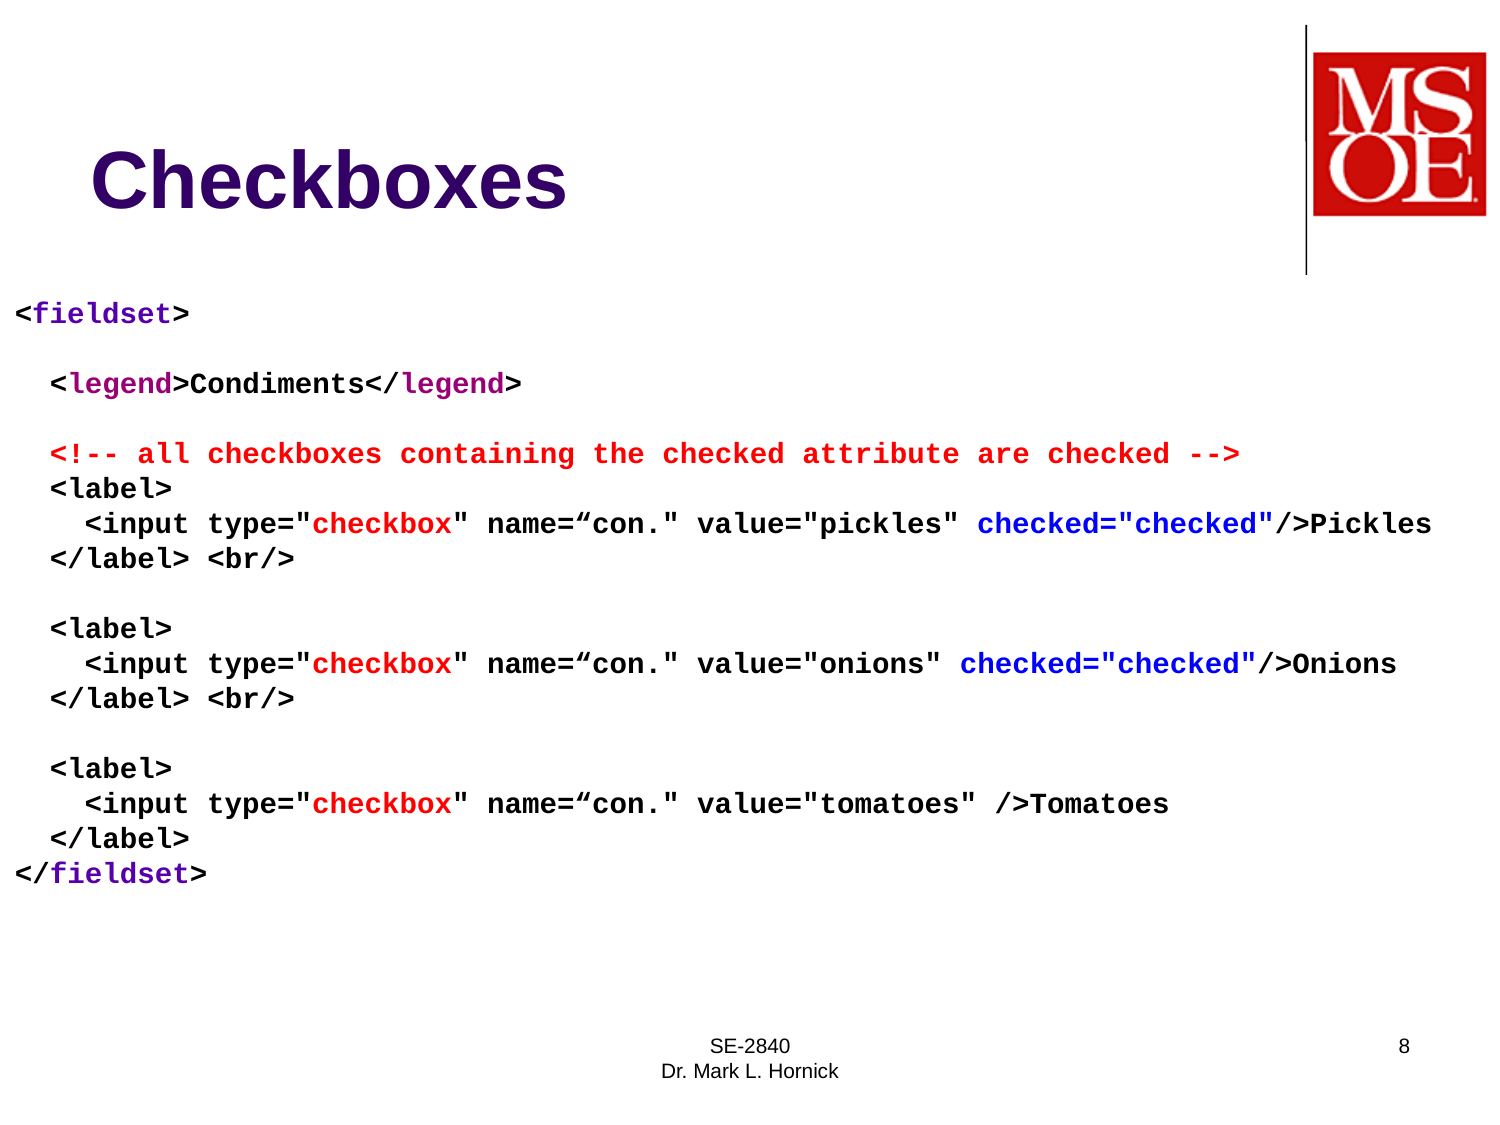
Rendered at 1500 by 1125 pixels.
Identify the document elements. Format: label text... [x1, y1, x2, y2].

title Checkboxes [74, 19, 1313, 233]
footer SE-2840 Dr. Mark L. Hornick [512, 1024, 988, 1101]
slide_number 8 [1074, 1024, 1426, 1101]
picture [1313, 37, 1488, 232]
text_box <fieldset> <legend>Condiments</legend> <!-- all checkboxes containing the checked attribute are checked --> <label> <input type="checkbox" name=“con." value="pickles" checked="checked"/>Pickles </label> <br/> <label> <input type="checkbox" name=“con." value="onions" checked="checked"/>Onions </label> <br/> <label> <input type="checkbox" name=“con." value="tomatoes" />Tomatoes </label> </fieldset> [0, 287, 1500, 932]
